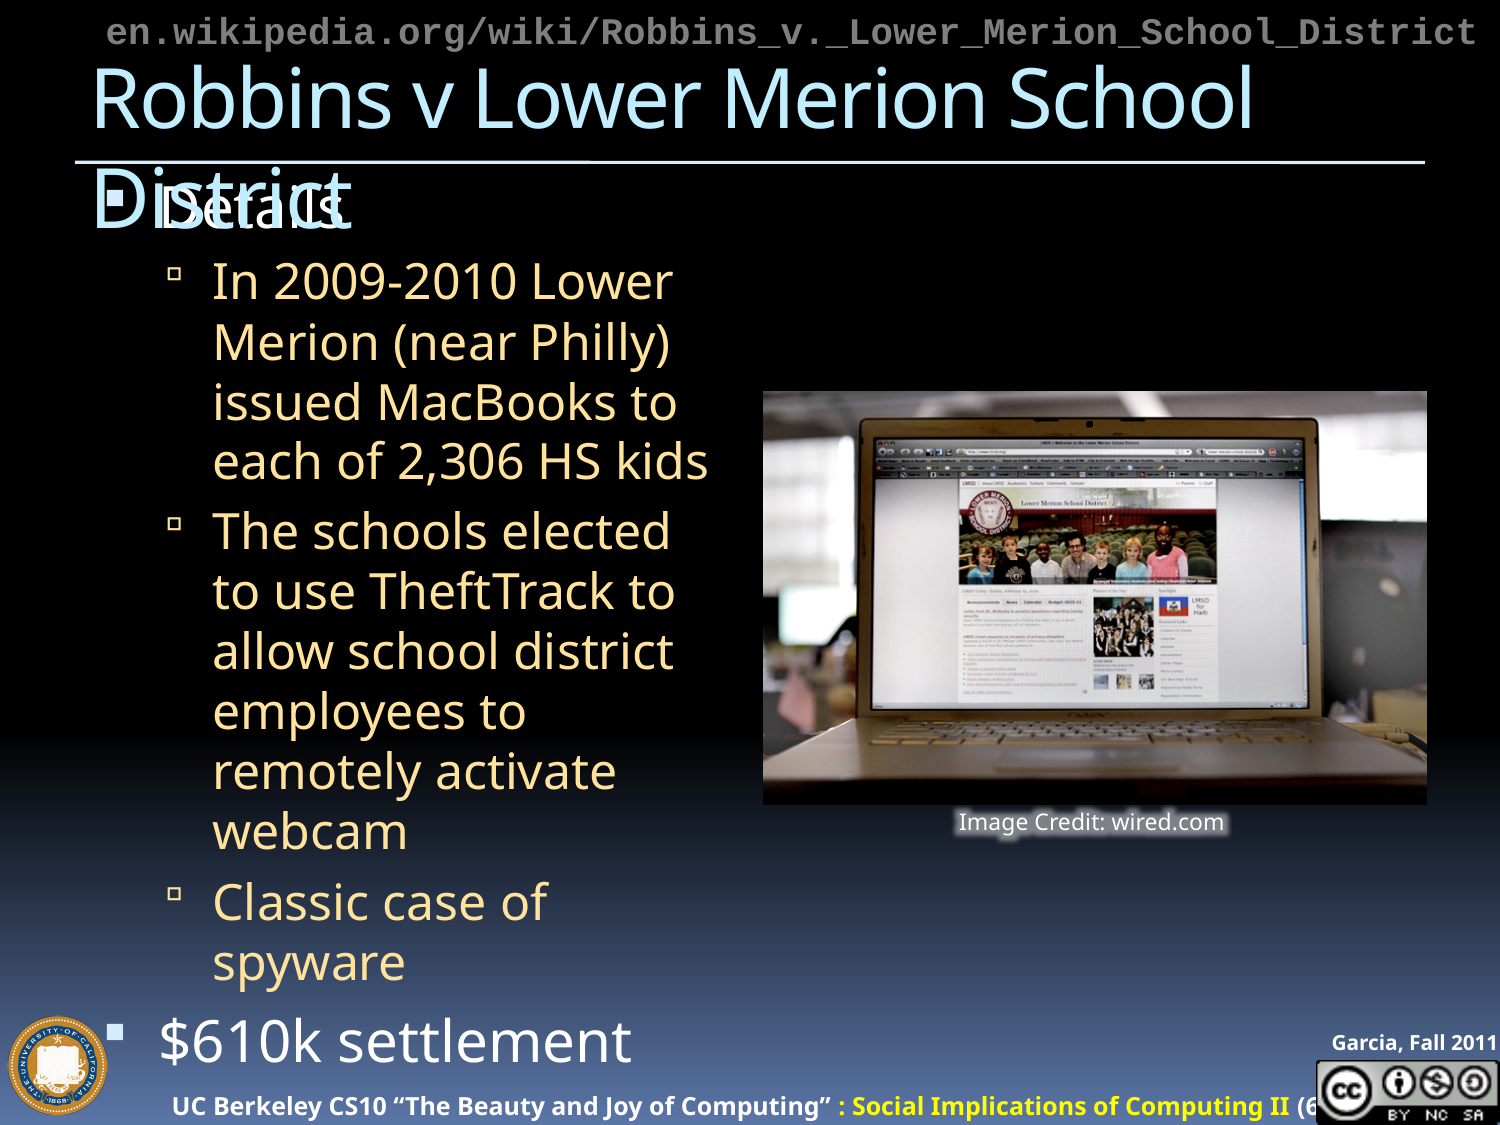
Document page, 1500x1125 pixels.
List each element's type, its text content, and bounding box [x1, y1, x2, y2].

picture [7, 1015, 108, 1116]
title Robbins v Lower Merion School District [75, 37, 1438, 163]
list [763, 162, 1427, 1034]
picture [1316, 1060, 1500, 1125]
text_box en.wikipedia.org/wiki/Robbins_v._Lower_Merion_School_District [90, 0, 1493, 60]
list Details In 2009-2010 Lower Merion (near Philly) issued MacBooks to each of 2,306 HS kids The schools elected to use TheftTrack to allow school district employees to remotely activate webcam Classic case of spyware $610k settlement [75, 163, 739, 1034]
